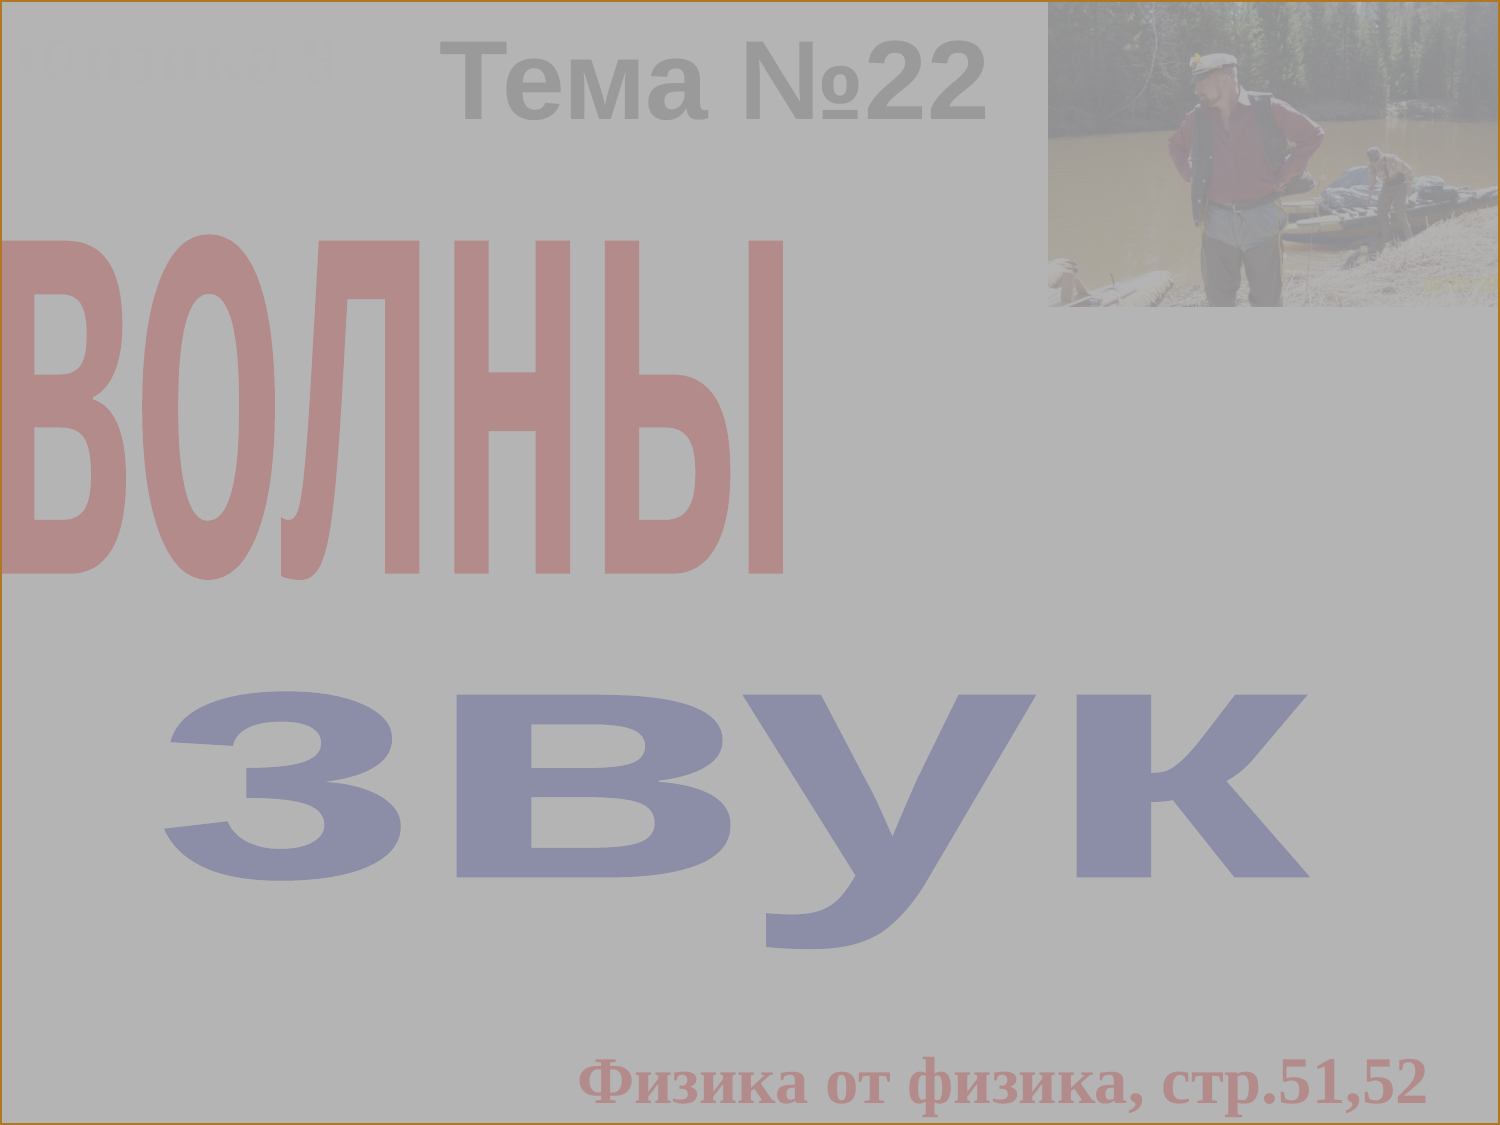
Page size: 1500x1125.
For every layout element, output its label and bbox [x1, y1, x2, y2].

picture [1047, 0, 1500, 307]
text_box [0, 0, 1500, 1125]
